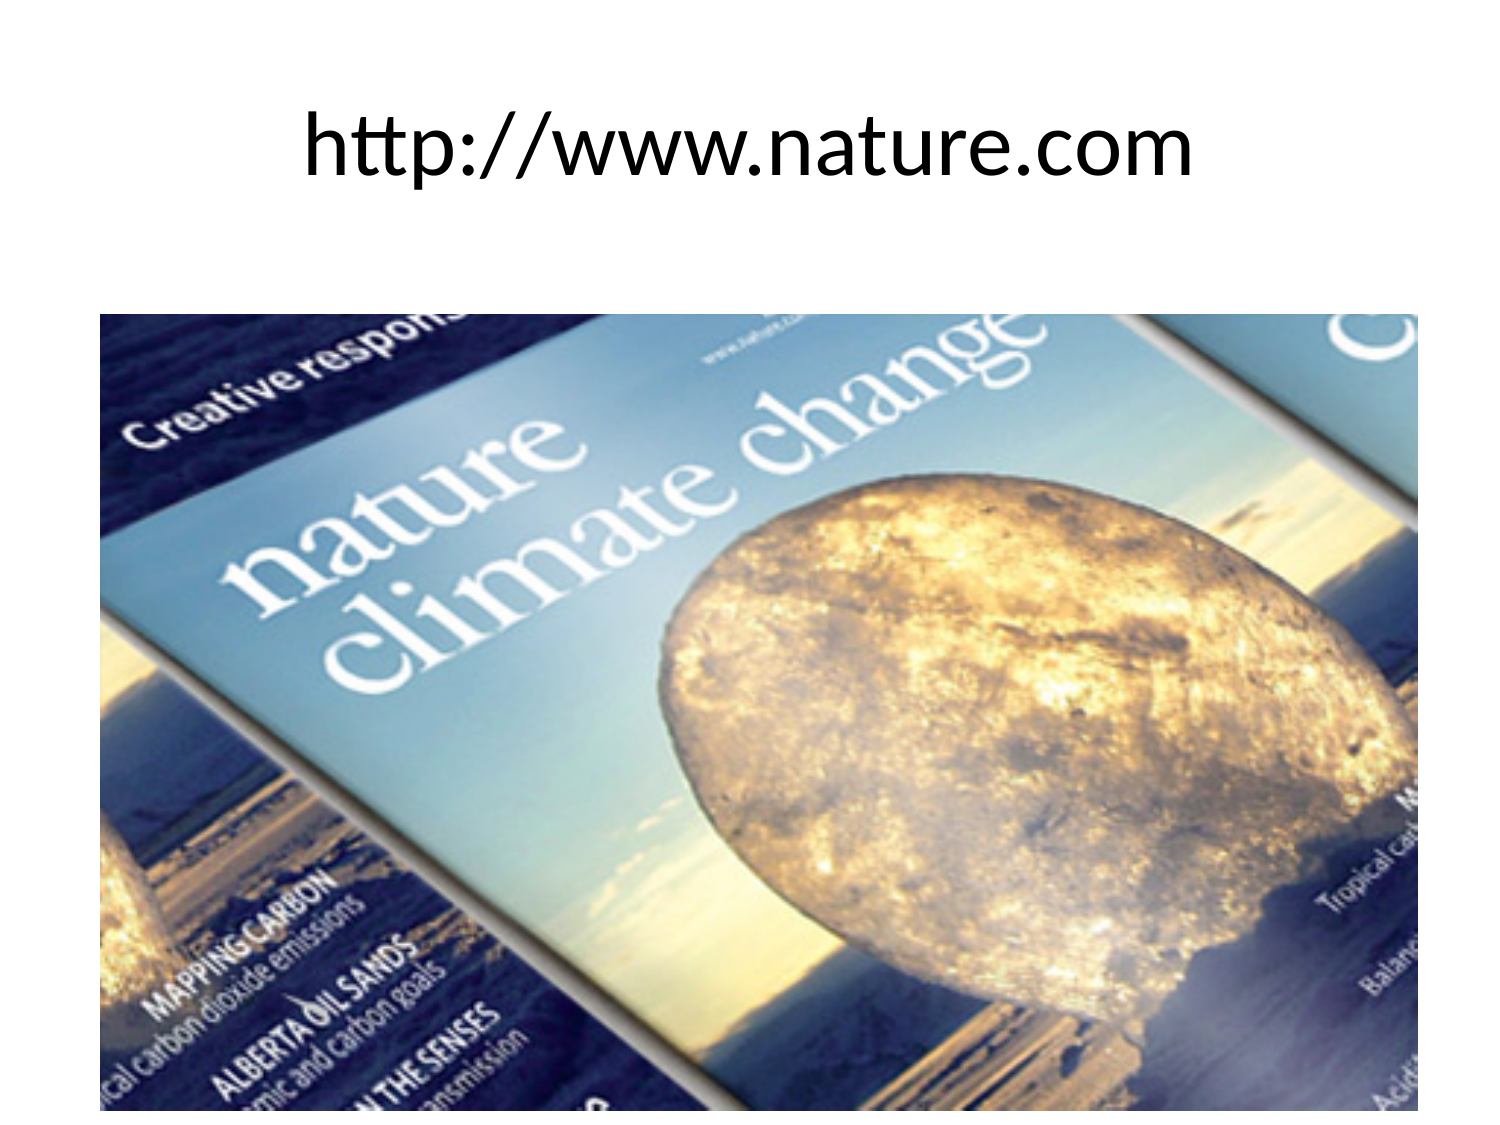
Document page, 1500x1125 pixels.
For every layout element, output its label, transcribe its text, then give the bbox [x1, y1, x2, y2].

picture [100, 314, 1418, 1111]
title http://www.nature.com [75, 45, 1425, 233]
